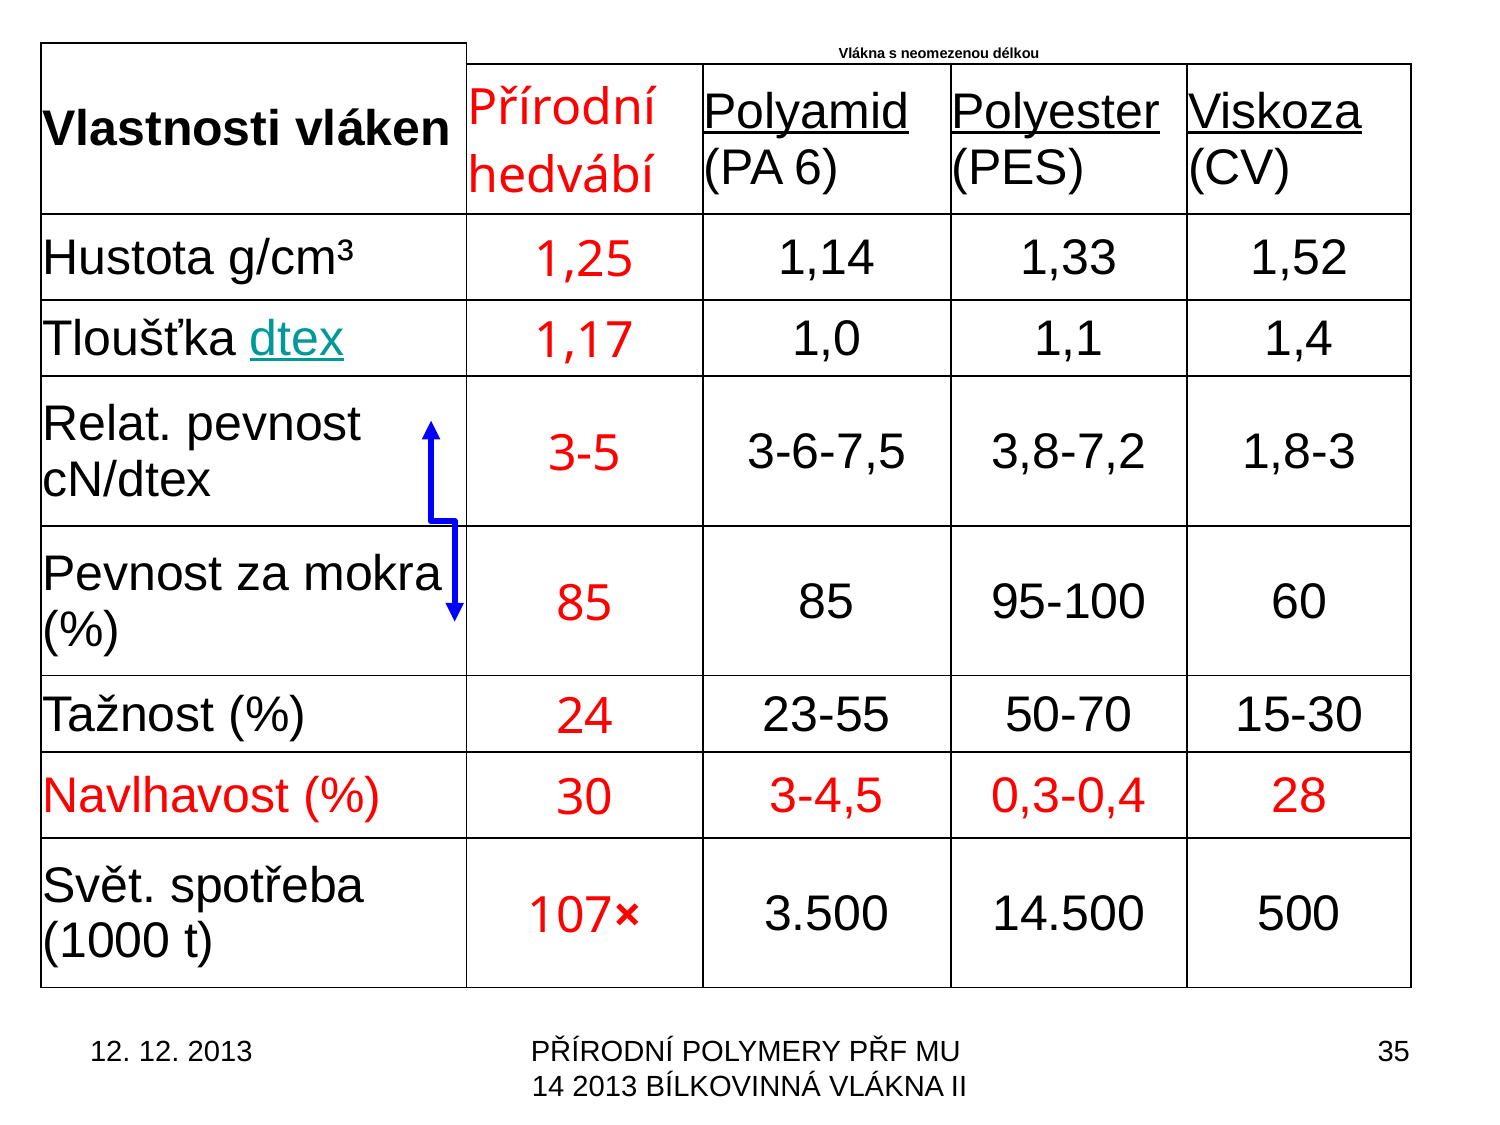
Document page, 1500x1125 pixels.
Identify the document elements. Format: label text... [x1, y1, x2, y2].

table_cell 3-6-7,5 [704, 377, 950, 525]
table_cell Navlhavost (%) [42, 753, 466, 837]
table_cell Tloušťka dtex [42, 301, 466, 375]
table_cell 1,17 [467, 301, 702, 375]
table_cell 1,1 [952, 301, 1186, 375]
table_cell Přírodní hedvábí [467, 65, 702, 213]
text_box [342, 509, 544, 534]
table_cell 95-100 [952, 527, 1186, 675]
table_cell 23-55 [704, 676, 950, 751]
slide_number 35 [1074, 1024, 1426, 1103]
table_cell 1,8-3 [1188, 377, 1410, 525]
table_cell Relat. pevnost cN/dtex [42, 377, 466, 525]
table_cell Hustota g/cm³ [42, 215, 466, 299]
table_cell 15-30 [1188, 676, 1410, 751]
table_header Vlákna s neomezenou délkou [467, 43, 1411, 63]
table_cell 500 [1188, 839, 1410, 987]
table_cell 1,0 [704, 301, 950, 375]
table_header Vlastnosti vláken [42, 44, 466, 213]
table_cell 3.500 [704, 839, 950, 987]
table_cell Svět. spotřeba (1000 t) [42, 839, 466, 987]
table_cell 0,3-0,4 [952, 753, 1186, 837]
table_cell 50-70 [952, 676, 1186, 751]
table_cell 1,33 [952, 215, 1186, 299]
table_cell 24 [467, 676, 702, 751]
table_cell Polyester (PES) [952, 65, 1186, 213]
table_cell Tažnost (%) [42, 676, 466, 751]
table_cell 85 [704, 527, 950, 675]
table_cell 3-5 [467, 377, 702, 525]
table_cell 3-4,5 [704, 753, 950, 837]
table_cell 1,52 [1188, 215, 1410, 299]
footer PŘÍRODNÍ POLYMERY PŘF MU 14 2013 BÍLKOVINNÁ VLÁKNA II [512, 1024, 988, 1103]
table_cell 85 [467, 527, 702, 675]
table_cell Pevnost za mokra (%) [42, 527, 466, 675]
table_cell Viskoza (CV) [1188, 65, 1410, 213]
table_cell 60 [1188, 527, 1410, 675]
table_cell 3,8-7,2 [952, 377, 1186, 525]
table_cell 28 [1188, 753, 1410, 837]
slide_number 12. 12. 2013 [74, 1024, 426, 1103]
table_cell 14.500 [952, 839, 1186, 987]
table_cell 1,14 [704, 215, 950, 299]
table_cell Polyamid (PA 6) [704, 65, 950, 213]
table_cell 30 [467, 753, 702, 837]
table_cell 1,25 [467, 215, 702, 299]
table_cell 1,4 [1188, 301, 1410, 375]
table_cell 107× [467, 839, 702, 987]
